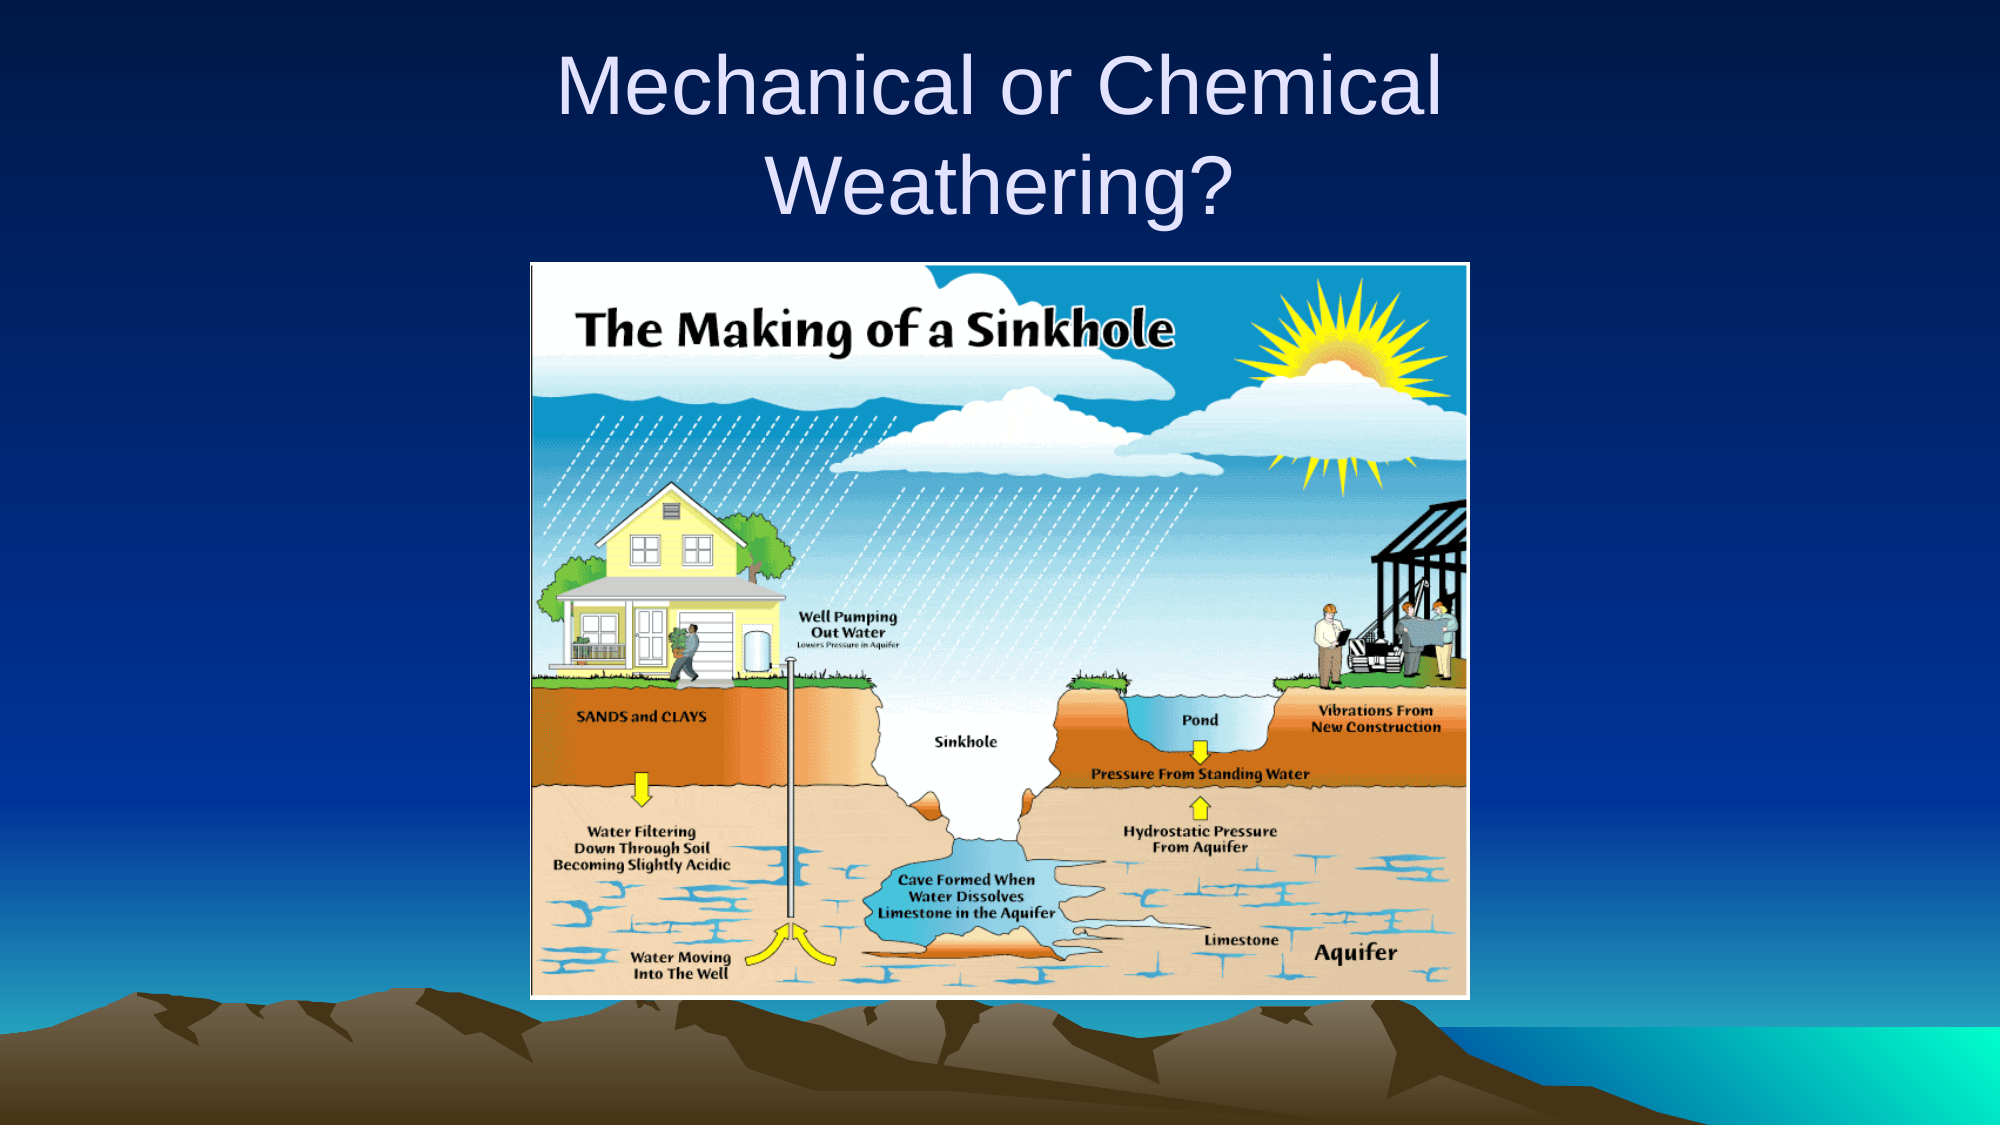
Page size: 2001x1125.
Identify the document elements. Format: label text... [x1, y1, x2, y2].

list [529, 262, 1470, 1001]
title Mechanical or Chemical Weathering? [324, 37, 1675, 225]
